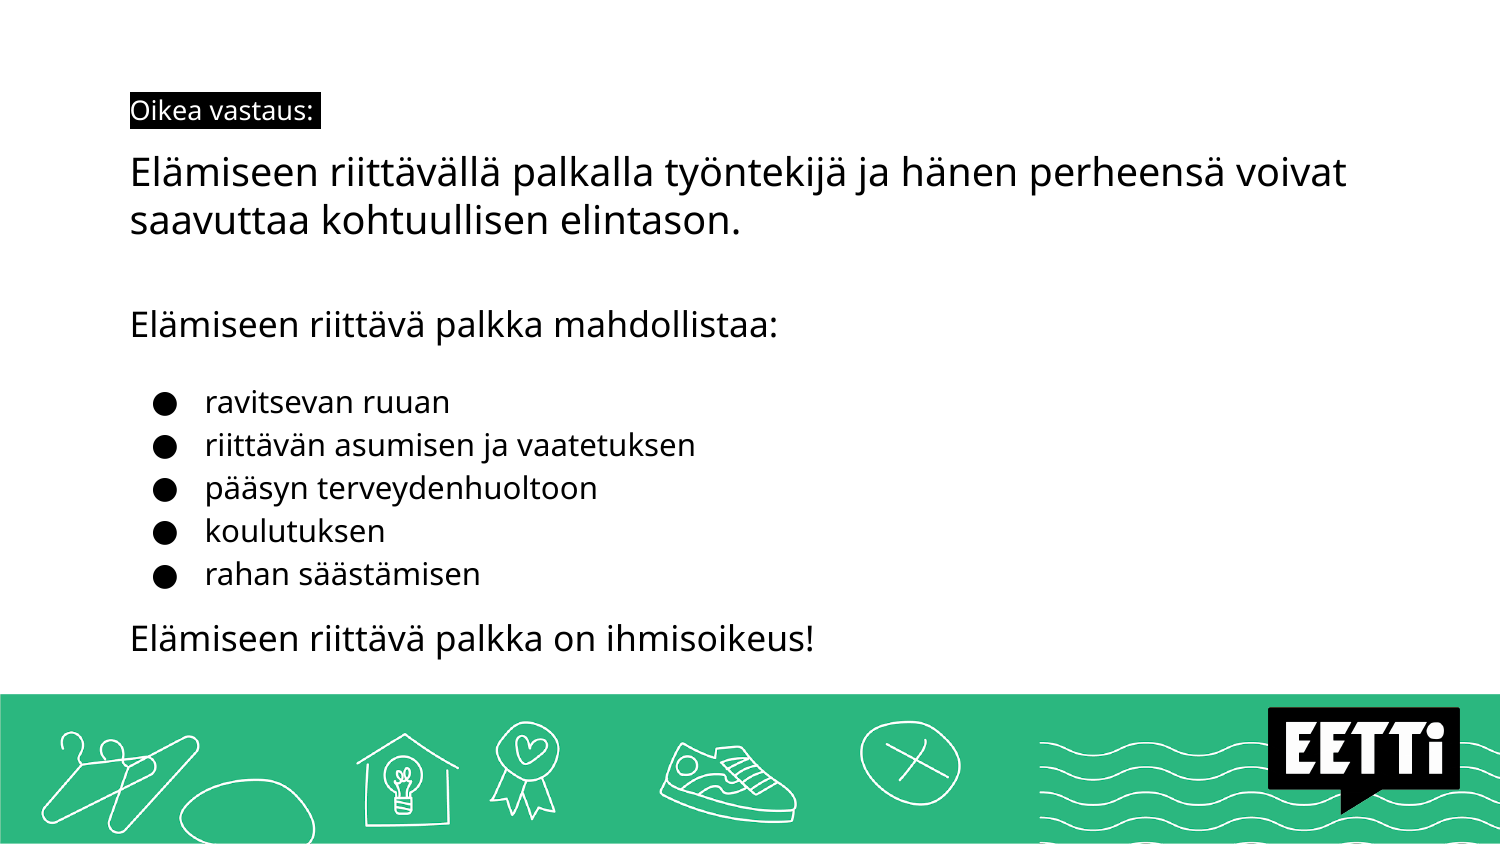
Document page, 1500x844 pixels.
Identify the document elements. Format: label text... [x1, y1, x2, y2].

text_box ravitsevan ruuan riittävän asumisen ja vaatetuksen pääsyn terveydenhuoltoon koulutuksen rahan säästämisen [114, 361, 795, 605]
title Oikea vastaus: Elämiseen riittävällä palkalla työntekijä ja hänen perheensä voivat saavuttaa kohtuullisen elintason. [114, 78, 1464, 173]
list Elämiseen riittävä palkka mahdollistaa: [114, 280, 1135, 594]
list Elämiseen riittävä palkka on ihmisoikeus! [114, 594, 1455, 844]
picture [0, 0, 1500, 844]
